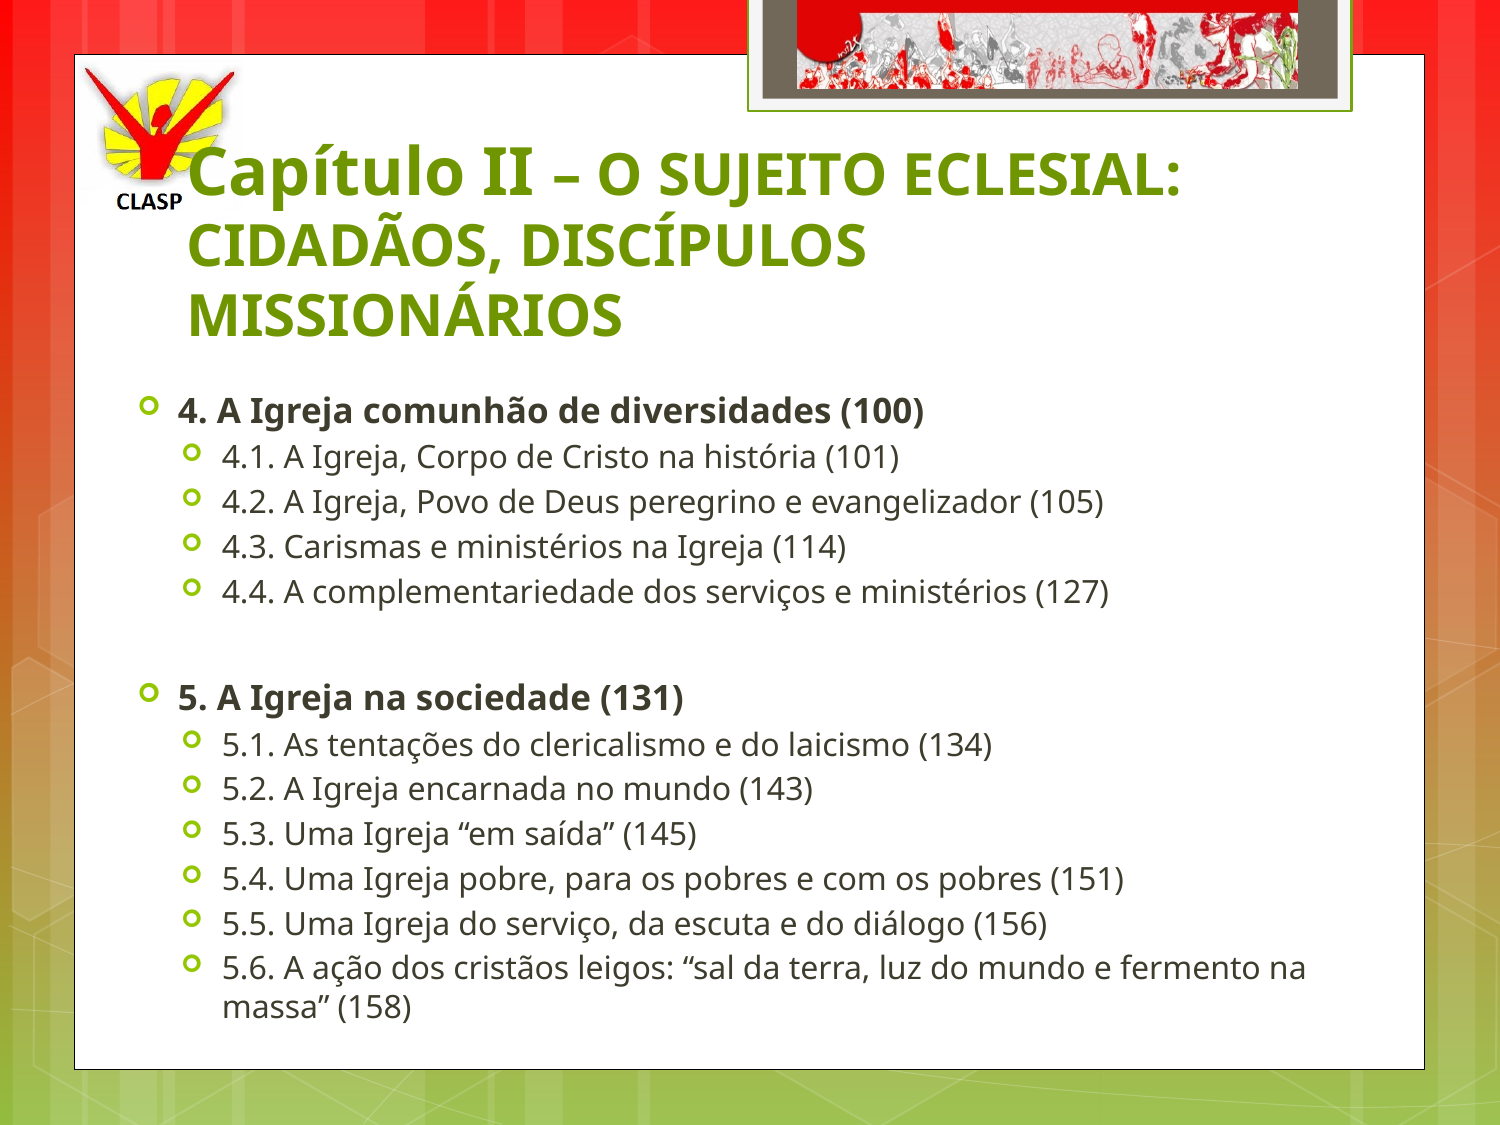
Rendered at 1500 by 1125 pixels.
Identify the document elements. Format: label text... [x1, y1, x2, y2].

picture [76, 58, 243, 220]
picture [796, 0, 1298, 90]
list 4. A Igreja comunhão de diversidades (100) 4.1. A Igreja, Corpo de Cristo na história (101) 4.2. A Igreja, Povo de Deus peregrino e evangelizador (105) 4.3. Carismas e ministérios na Igreja (114) 4.4. A complementariedade dos serviços e ministérios (127) 5. A Igreja na sociedade (131) 5.1. As tentações do clericalismo e do laicismo (134) 5.2. A Igreja encarnada no mundo (143) 5.3. Uma Igreja “em saída” (145) 5.4. Uma Igreja pobre, para os pobres e com os pobres (151) 5.5. Uma Igreja do serviço, da escuta e do diálogo (156) 5.6. A ação dos cristãos leigos: “sal da terra, luz do mundo e fermento na massa” (158) [112, 381, 1388, 1035]
title Capítulo II – O SUJEITO ECLESIAL: CIDADÃOS, DISCÍPULOS MISSIONÁRIOS [171, 168, 1324, 357]
